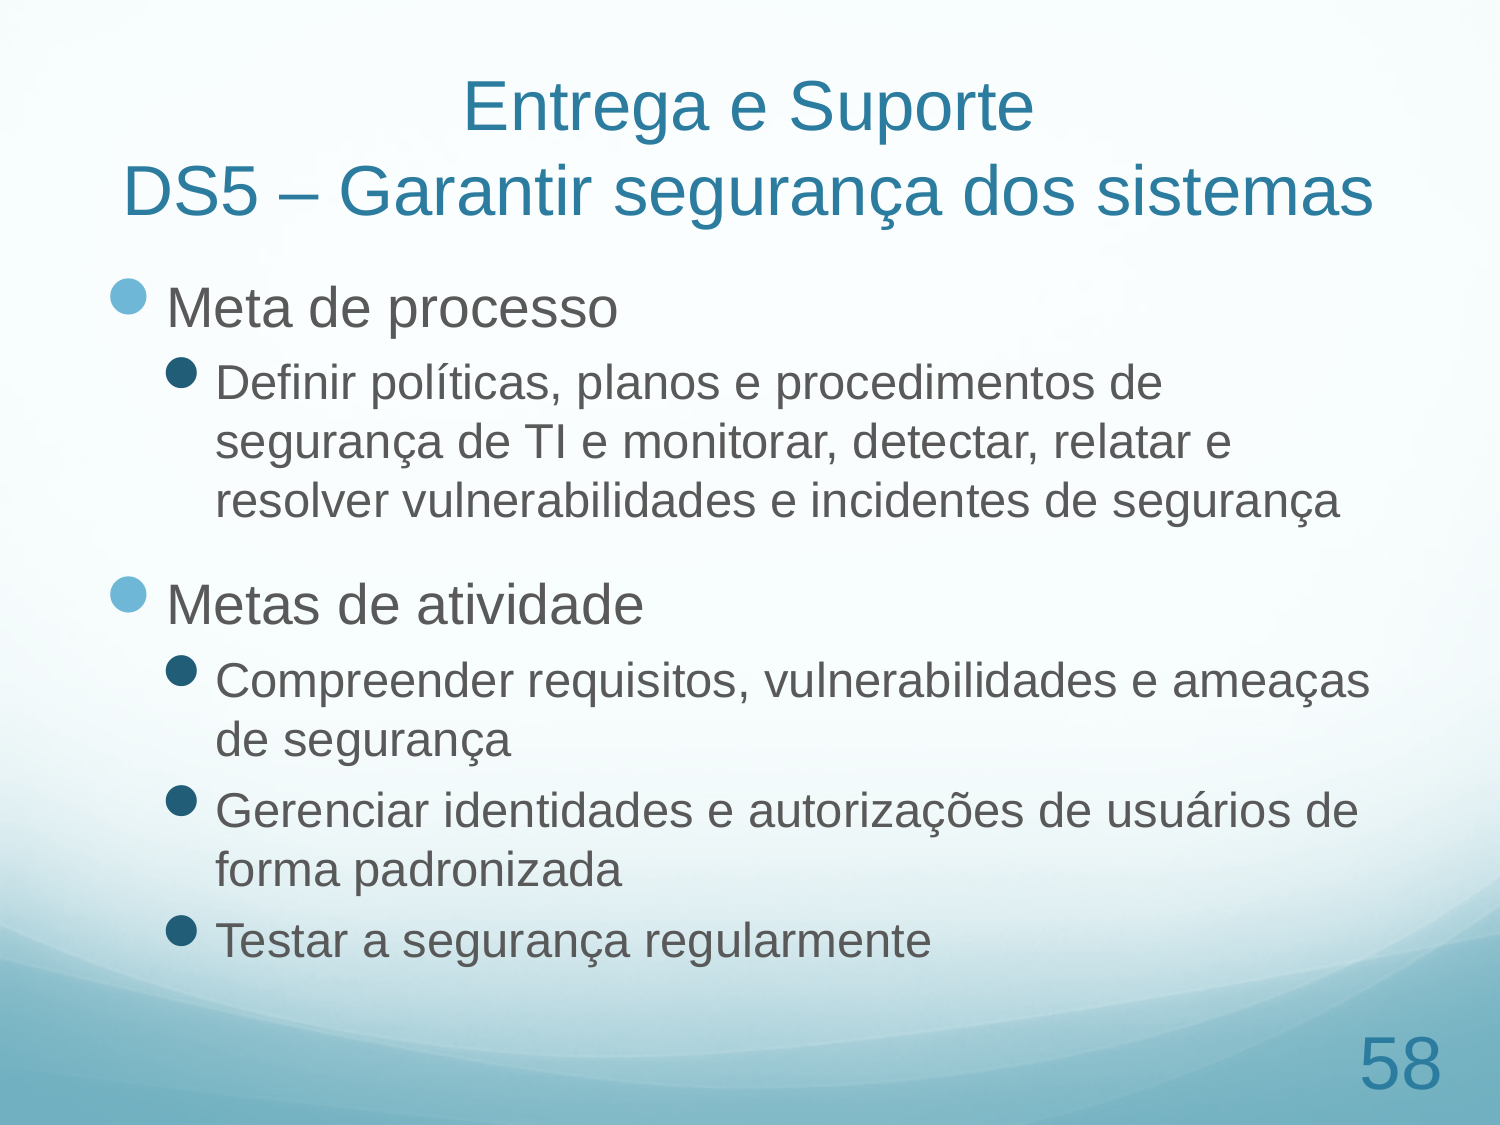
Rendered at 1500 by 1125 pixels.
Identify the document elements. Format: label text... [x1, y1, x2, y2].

list Meta de processo Definir políticas, planos e procedimentos de segurança de TI e monitorar, detectar, relatar e resolver vulnerabilidades e incidentes de segurança Metas de atividade Compreender requisitos, vulnerabilidades e ameaças de segurança Gerenciar identidades e autorizações de usuários de forma padronizada Testar a segurança regularmente [90, 262, 1410, 975]
slide_number 58 [1295, 1029, 1459, 1090]
title Entrega e Suporte DS5 – Garantir segurança dos sistemas [90, 17, 1410, 237]
